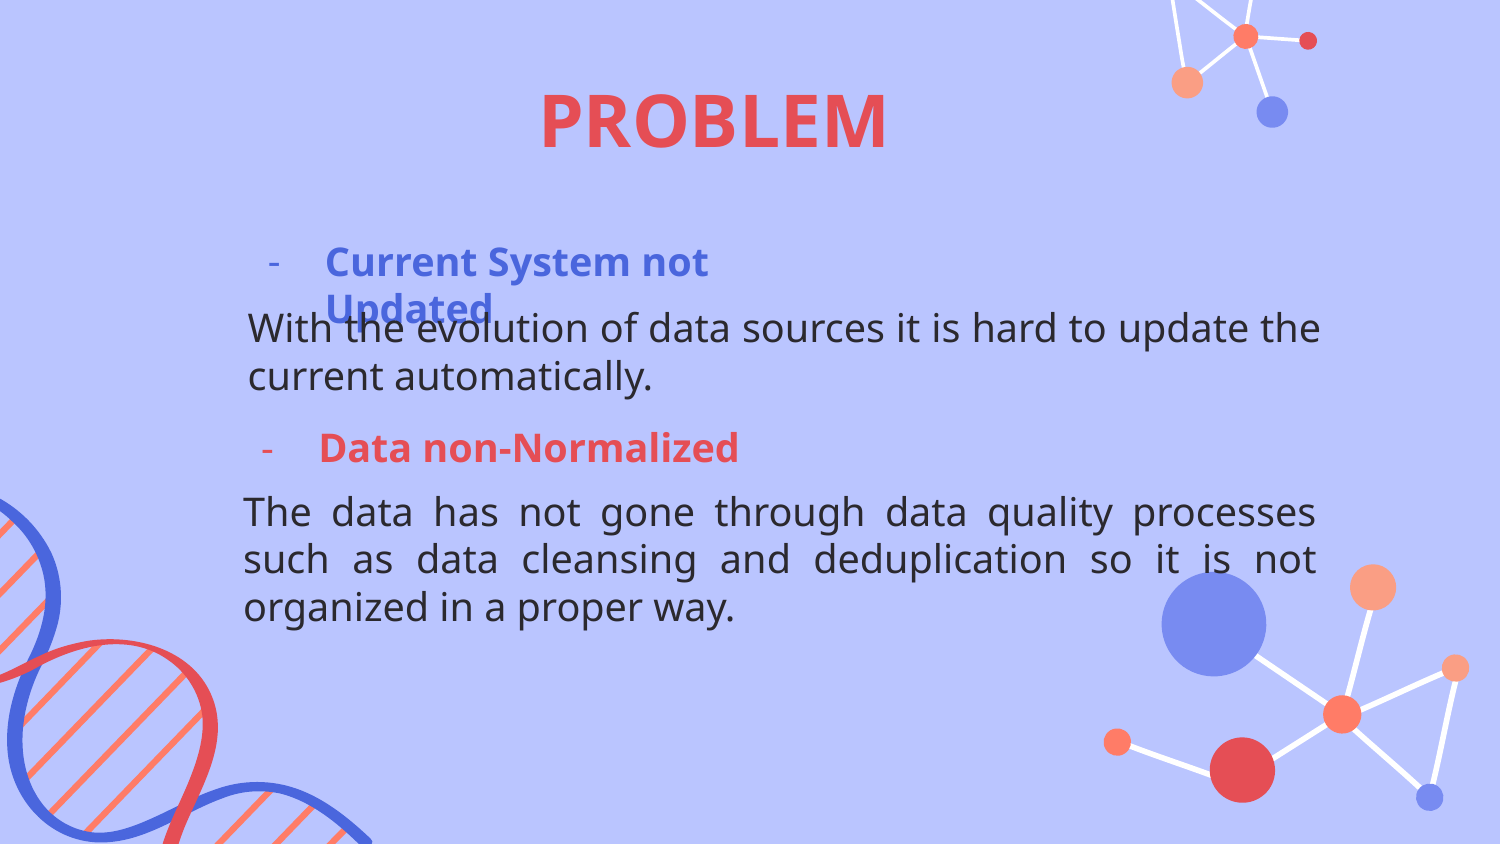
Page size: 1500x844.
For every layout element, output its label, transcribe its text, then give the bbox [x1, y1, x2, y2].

text_box PROBLEM [80, 59, 1348, 154]
text_box Current System not Updated [235, 236, 847, 278]
text_box The data has not gone through data quality processes such as data cleansing and deduplication so it is not organized in a proper way. [228, 471, 1086, 645]
text_box Data non-Normalized [228, 423, 840, 464]
text_box With the evolution of data sources it is hard to update the current automatically. [232, 288, 1338, 414]
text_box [1087, 471, 1487, 837]
